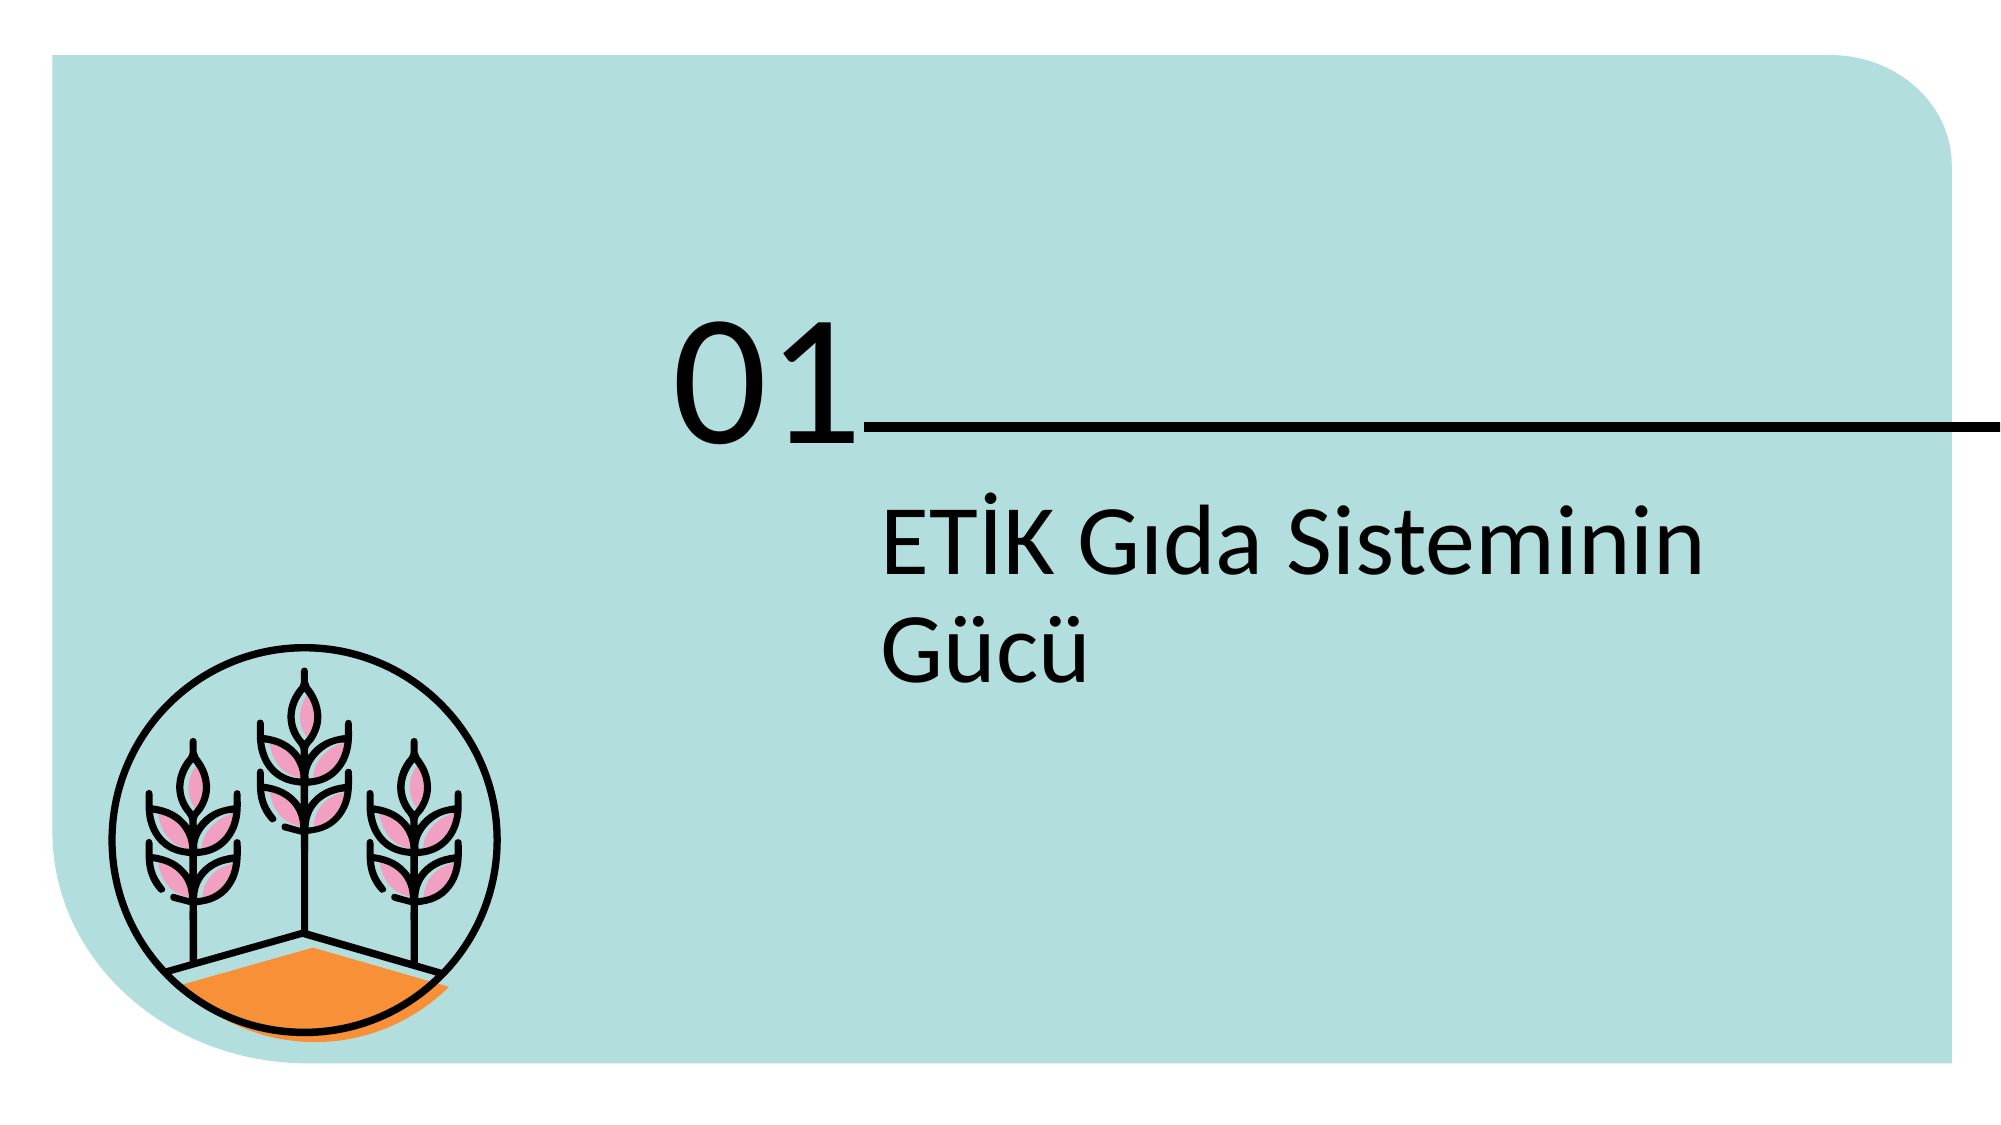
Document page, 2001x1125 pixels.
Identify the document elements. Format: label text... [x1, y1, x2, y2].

list ETİK Gıda Sisteminin Gücü [865, 480, 1852, 984]
list 01 [658, 274, 998, 370]
